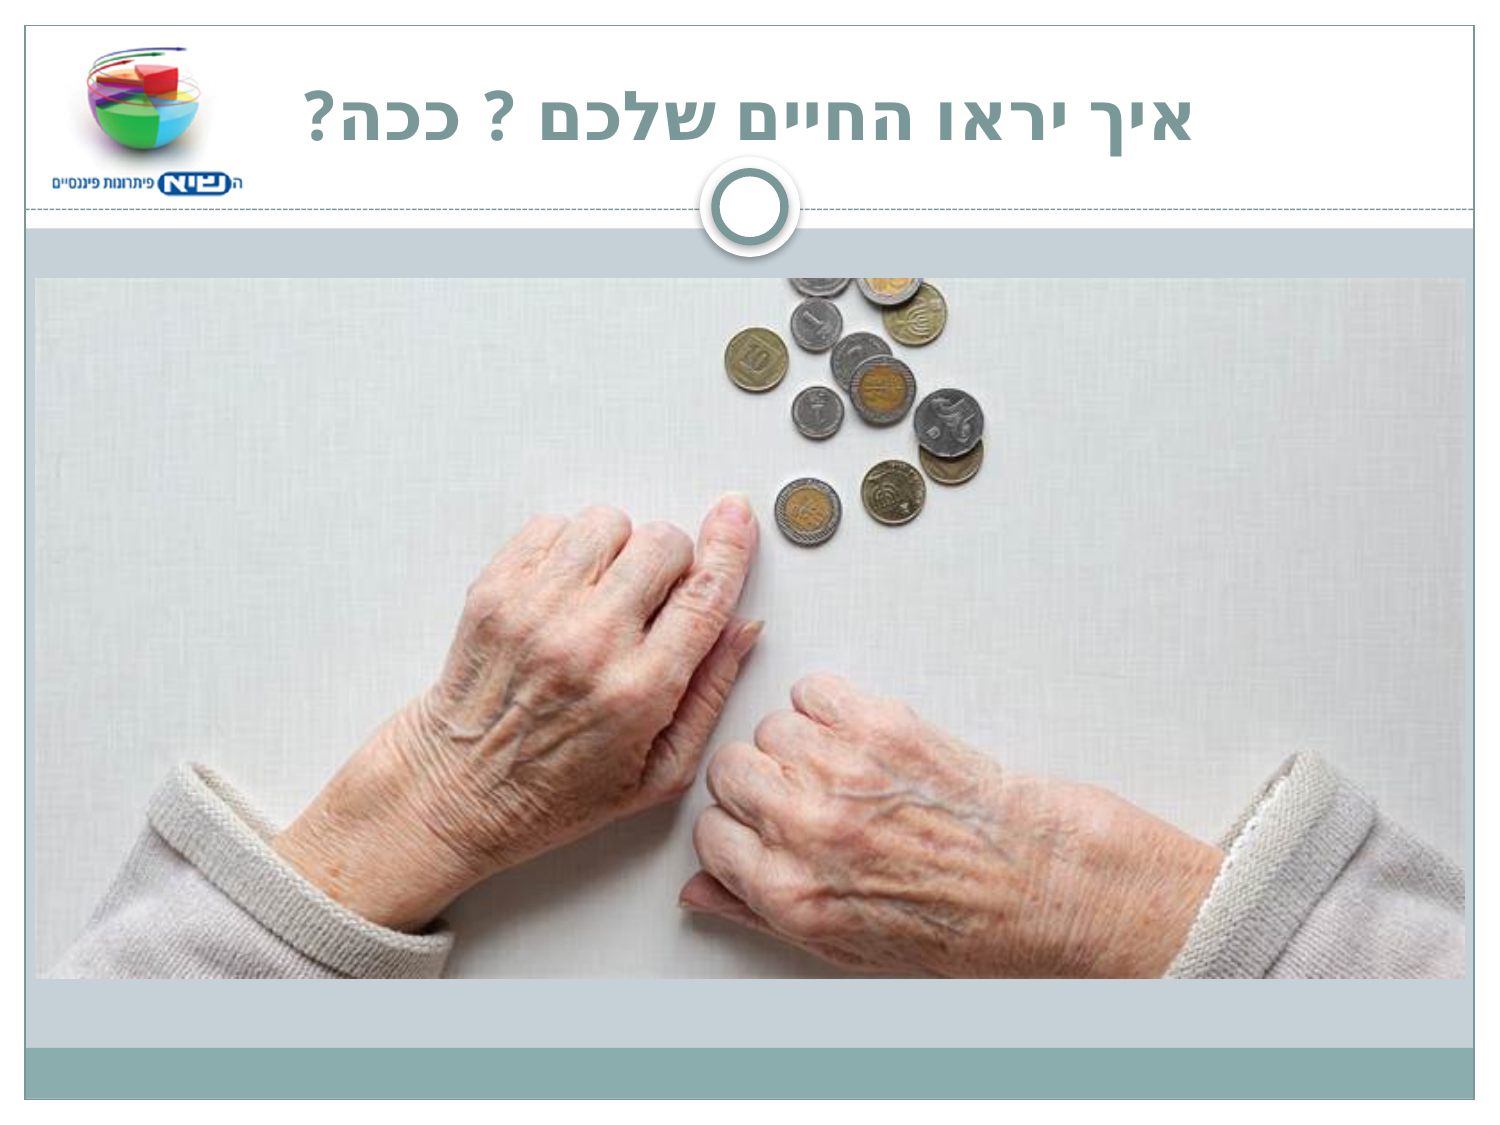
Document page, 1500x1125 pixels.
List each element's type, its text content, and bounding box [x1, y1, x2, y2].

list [35, 278, 1465, 980]
title איך יראו החיים שלכם ? ככה? [260, 37, 1450, 162]
picture [40, 30, 255, 206]
